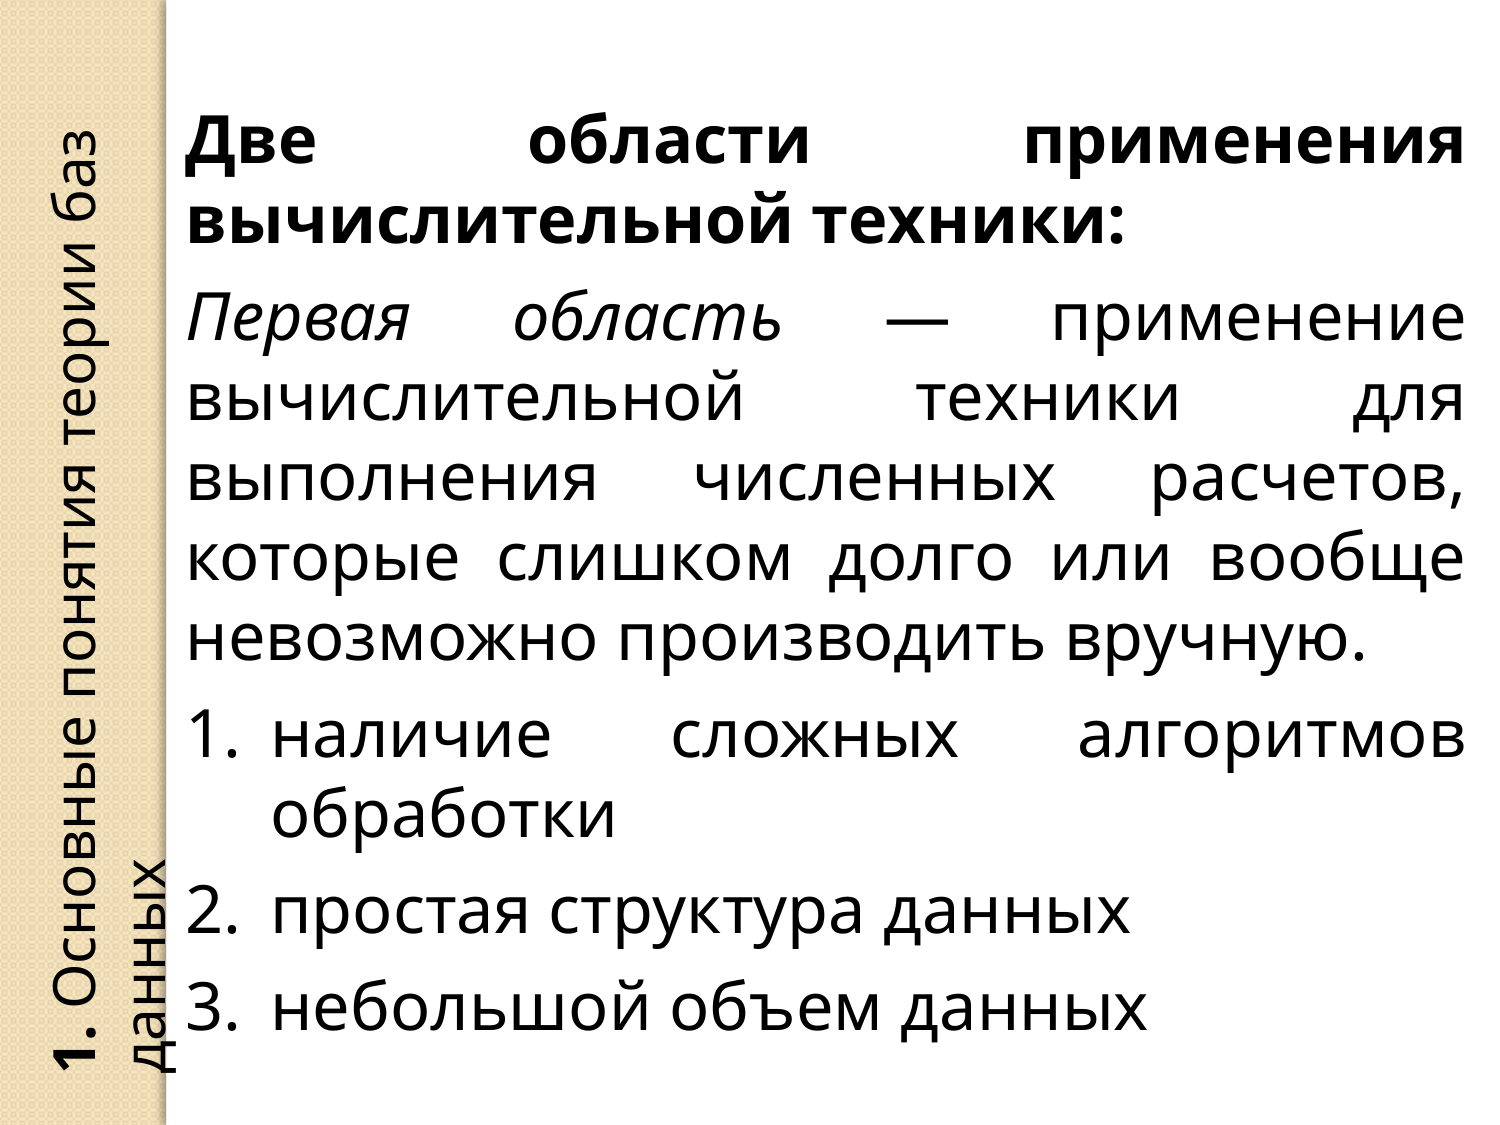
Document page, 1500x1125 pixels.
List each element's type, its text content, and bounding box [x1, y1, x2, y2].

text_box 1. Основные понятия теории баз данных [29, 19, 185, 1095]
text_box Две области применения вычислительной техники: Первая область — применение вычислительной техники для выполнения численных расчетов, которые слишком долго или вообще невозможно производить вручную. наличие сложных алгоритмов обработки простая структура данных небольшой объем данных [171, 89, 1483, 1051]
